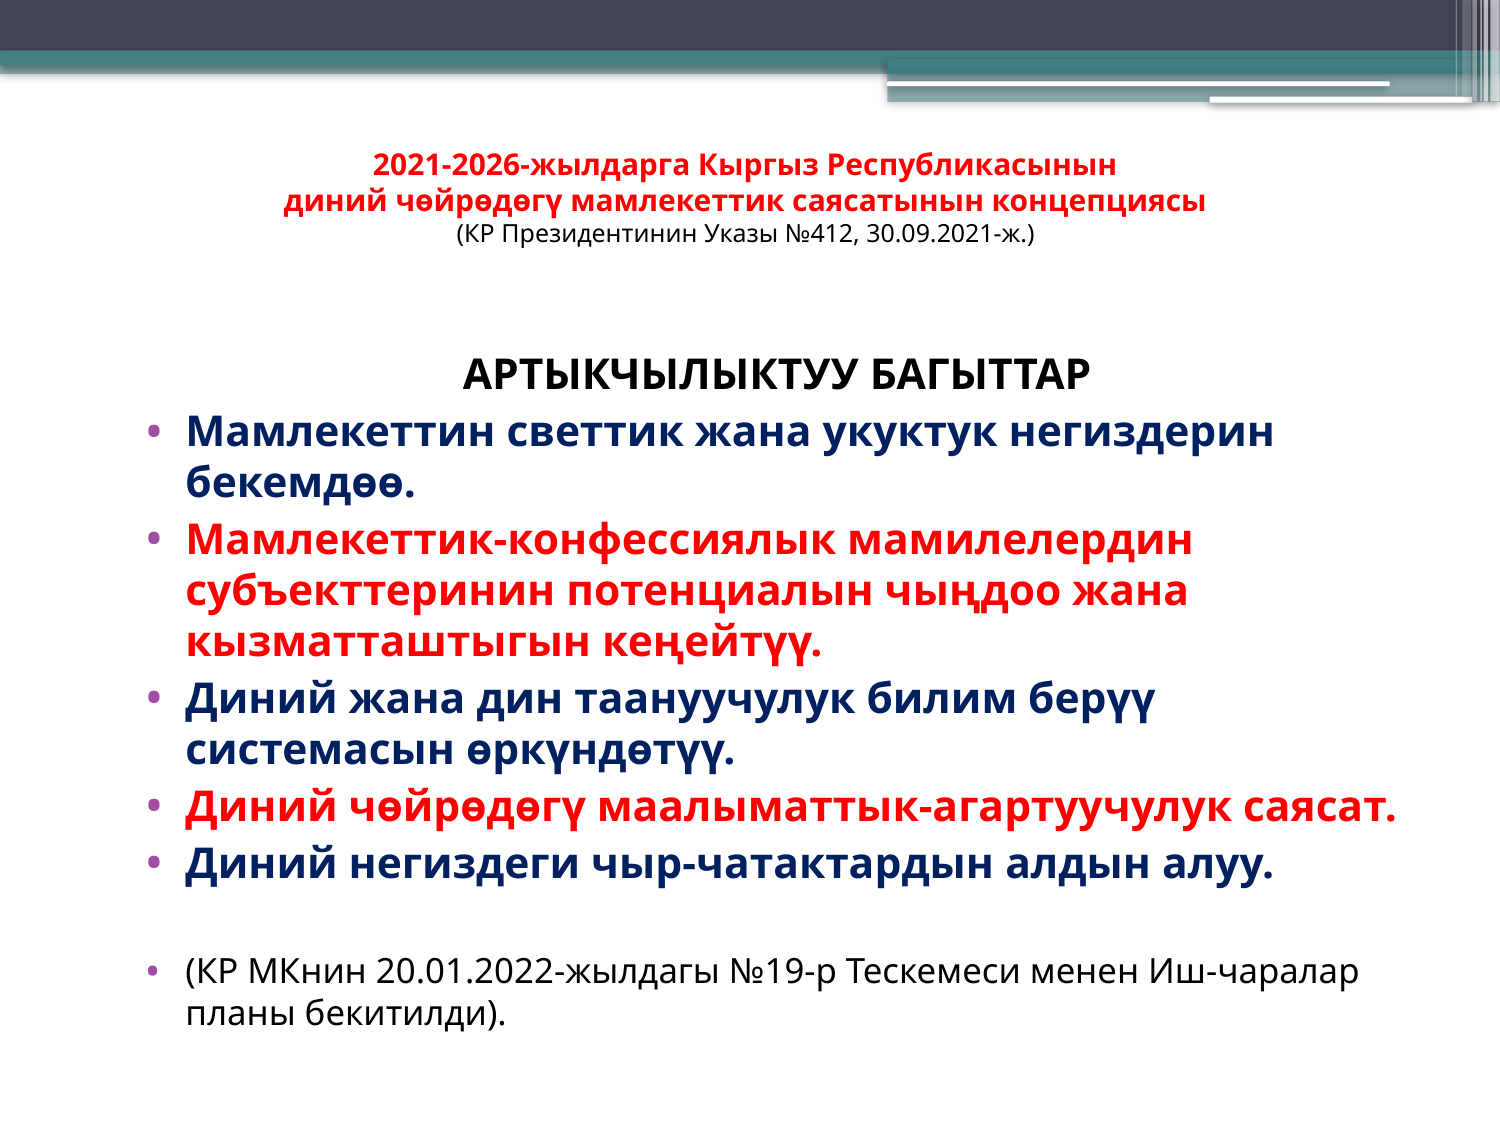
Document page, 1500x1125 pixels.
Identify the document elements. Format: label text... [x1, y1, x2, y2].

title 2021-2026-жылдарга Кыргыз Республикасынын диний чөйрөдөгү мамлекеттик саясатынын концепциясы (КР Президентинин Указы №412, 30.09.2021-ж.) [112, 70, 1386, 341]
list АРТЫКЧЫЛЫКТУУ БАГЫТТАР Мамлекеттин светтик жана укуктук негиздерин бекемдөө. Мамлекеттик-конфессиялык мамилелердин субъекттеринин потенциалын чыңдоо жана кызматташтыгын кеңейтүү. Диний жана дин таануучулук билим берүү системасын өркүндөтүү. Диний чөйрөдөгү маалыматтык-агартуучулук саясат. Диний негиздеги чыр-чатактардын алдын алуу. (КР МКнин 20.01.2022-жылдагы №19-р Тескемеси менен Иш-чаралар планы бекитилди). [114, 339, 1424, 1048]
